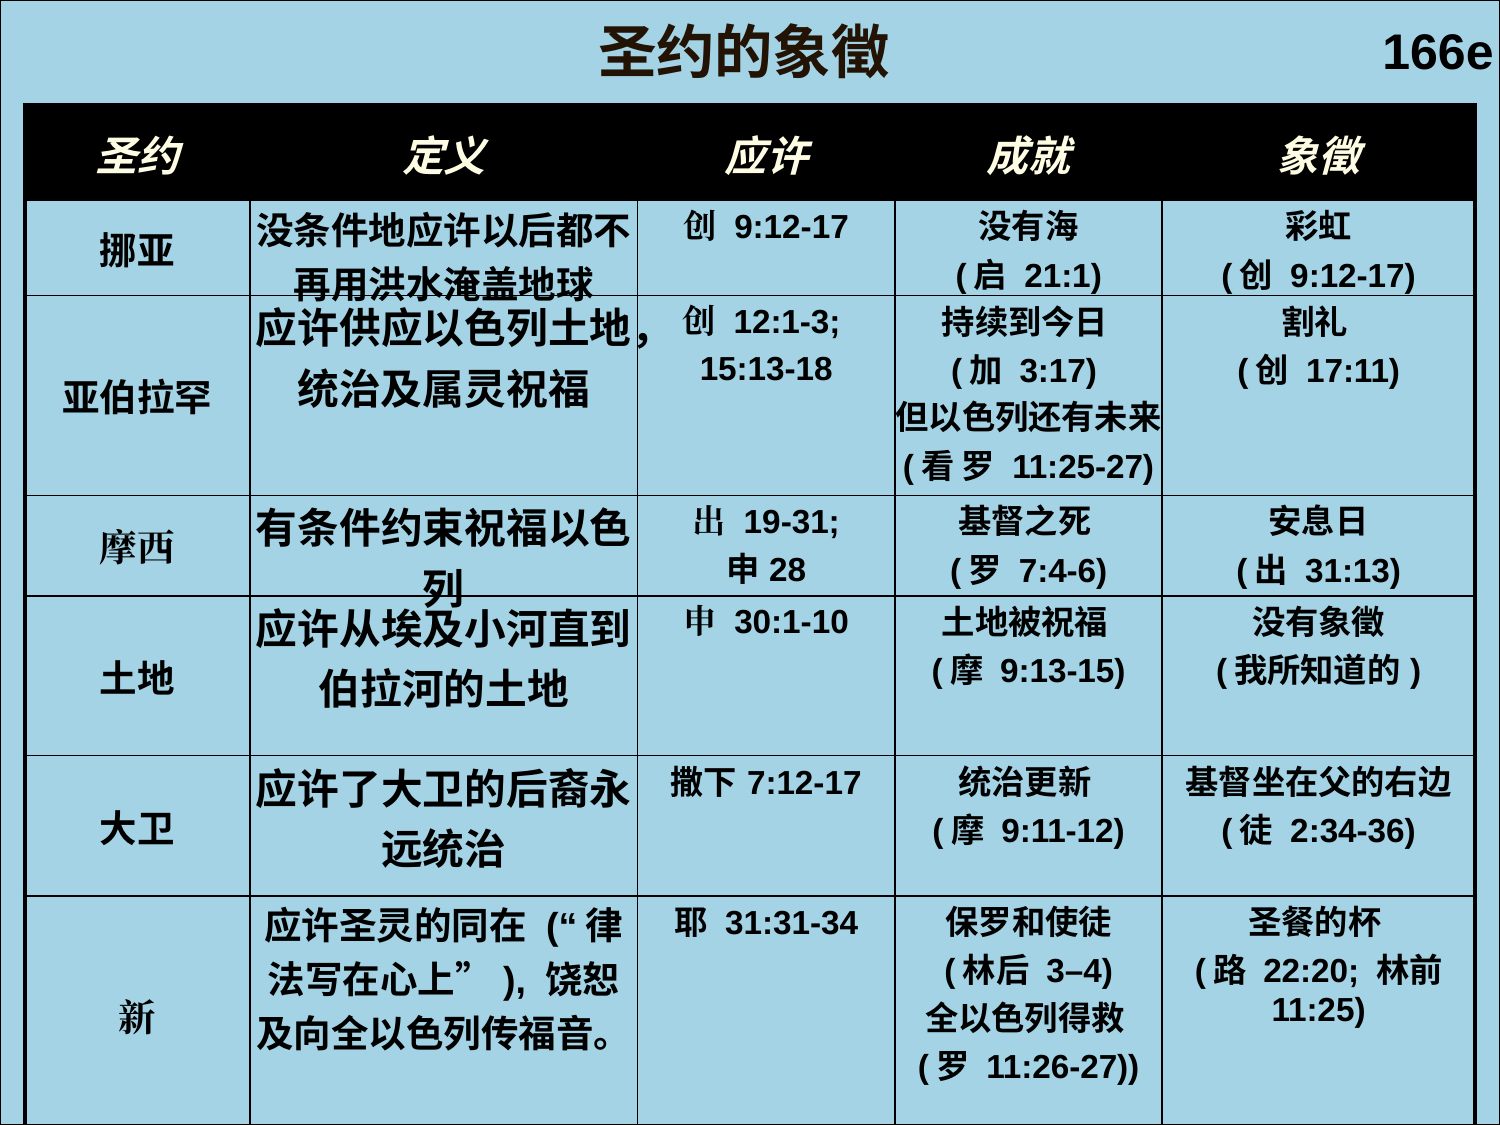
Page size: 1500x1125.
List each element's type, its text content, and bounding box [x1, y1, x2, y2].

table_cell 挪亚 [27, 201, 249, 295]
table_cell 应许了大卫的后裔永远统治 [251, 756, 637, 895]
table_cell 应许圣灵的同在 (“律法写在心上”), 饶恕及向全以色列传福音。 [251, 897, 637, 1125]
title 圣约的象徵 [112, 0, 1375, 100]
table_cell 新 [27, 897, 249, 1125]
table_header 圣约 [27, 107, 249, 200]
table_cell 撒下7:12-17 [638, 756, 894, 895]
table_cell 创 12:1-3; 15:13-18 [638, 296, 894, 495]
table_cell 土地 [27, 597, 249, 755]
table_cell 亚伯拉罕 [27, 296, 249, 495]
table_cell 有条件约束祝福以色列 [251, 496, 637, 595]
table_cell 基督坐在父的右边 (徒 2:34-36) [1163, 756, 1473, 895]
table_header 象徵 [1163, 107, 1473, 200]
table_cell 安息日 (出 31:13) [1163, 496, 1473, 595]
table_cell 保罗和使徒 (林后 3–4) 全以色列得救 (罗 11:26-27)) [896, 897, 1161, 1125]
text_box [0, 0, 1500, 1125]
table_cell 没有象徵 (我所知道的) [1163, 597, 1473, 755]
table_cell 没有海 (启 21:1) [896, 201, 1161, 295]
table_cell 大卫 [27, 756, 249, 895]
table_cell 应许供应以色列土地，统治及属灵祝福 [251, 296, 637, 495]
table_cell 基督之死 (罗 7:4-6) [896, 496, 1161, 595]
table_cell 出 19-31; 申28 [638, 496, 894, 595]
table_cell 彩虹 (创 9:12-17) [1163, 201, 1473, 295]
table_cell 没条件地应许以后都不再用洪水淹盖地球 [251, 201, 637, 295]
table_cell 申 30:1-10 [638, 597, 894, 755]
table_header 定义 [251, 107, 637, 200]
table_cell 应许从埃及小河直到伯拉河的土地 [251, 597, 637, 755]
table_header 应许 [638, 107, 894, 200]
table_cell 创 9:12-17 [638, 201, 894, 295]
table_cell 圣餐的杯 (路 22:20; 林前 11:25) [1163, 897, 1473, 1125]
table_header 成就 [896, 107, 1161, 200]
table_cell 耶 31:31-34 [638, 897, 894, 1125]
text_box 166e [1375, 12, 1500, 88]
table_cell 持续到今日 (加 3:17) 但以色列还有未来 (看 罗 11:25-27) [896, 296, 1161, 495]
table_cell 土地被祝福 (摩 9:13-15) [896, 597, 1161, 755]
table_cell 割礼 (创 17:11) [1163, 296, 1473, 495]
table_cell 统治更新 (摩 9:11-12) [896, 756, 1161, 895]
table_cell 摩西 [27, 496, 249, 595]
